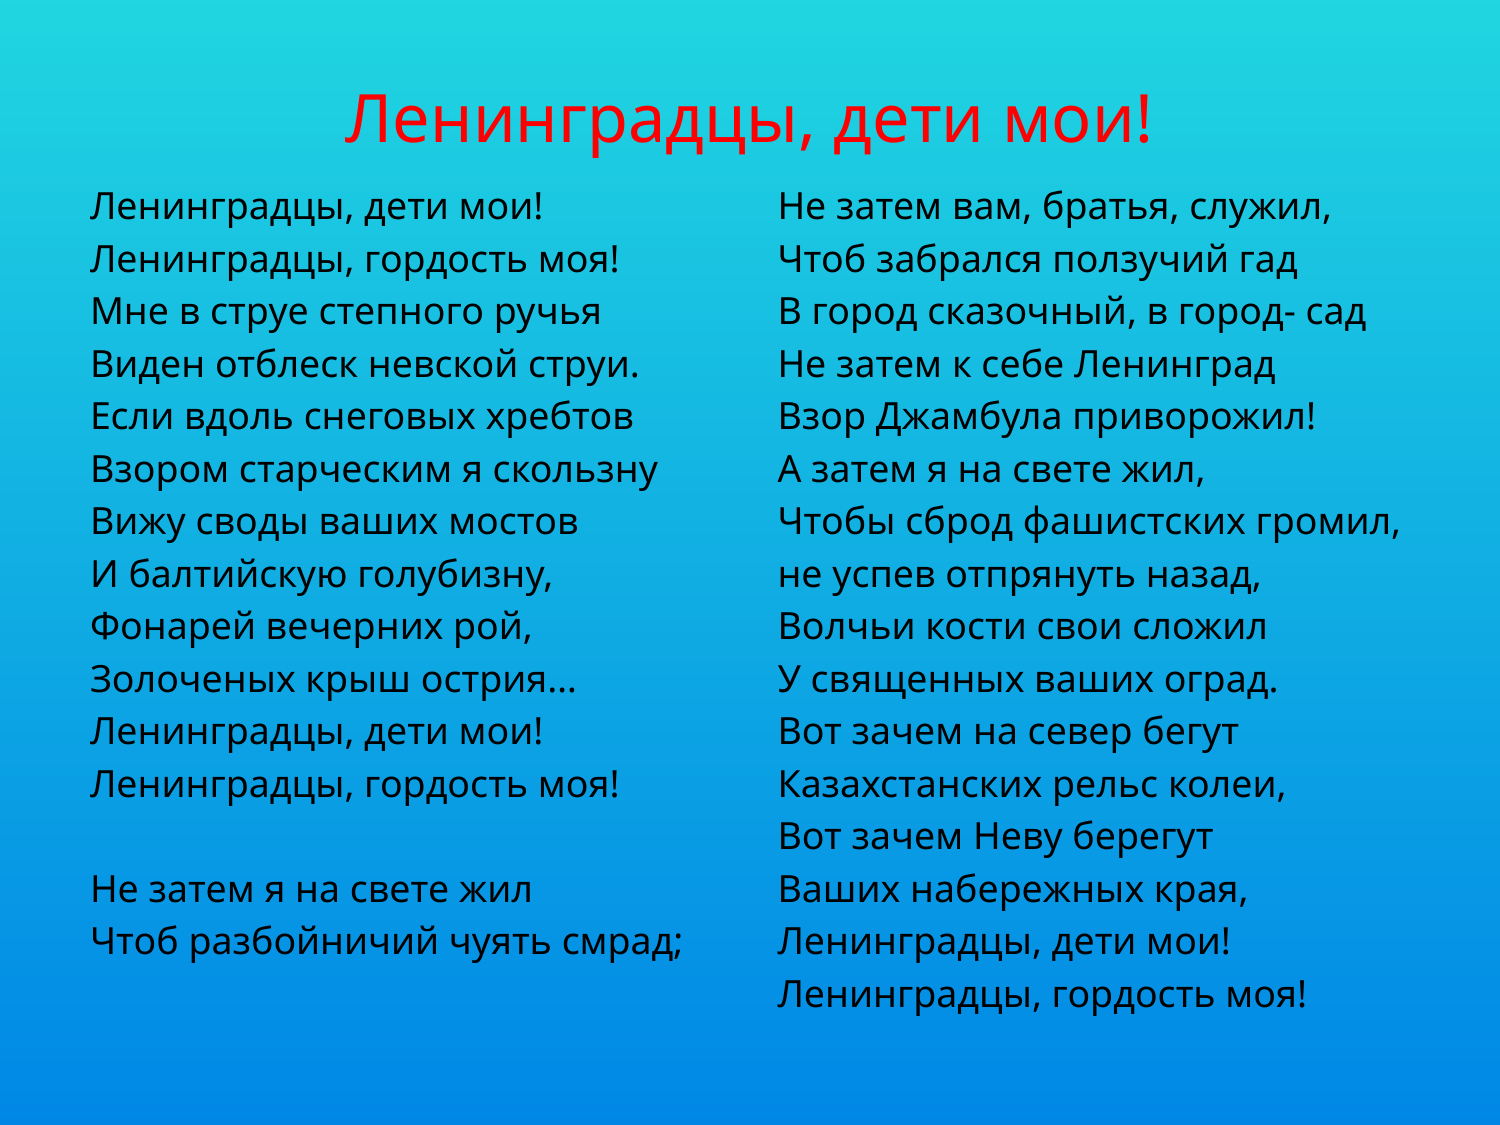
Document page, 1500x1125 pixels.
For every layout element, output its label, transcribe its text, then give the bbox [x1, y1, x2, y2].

list Не затем вам, братья, служил, Чтоб забрался ползучий гад В город сказочный, в город- сад Не затем к себе Ленинград Взор Джамбула приворожил! А затем я на свете жил, Чтобы сброд фашистских громил, не успев отпрянуть назад, Волчьи кости свои сложил У священных ваших оград. Вот зачем на север бегут Казахстанских рельс колеи, Вот зачем Неву берегут Ваших набережных края, Ленинградцы, дети мои! Ленинградцы, гордость моя! [762, 174, 1500, 1063]
list Ленинградцы, дети мои! Ленинградцы, гордость моя! Мне в струе степного ручья Виден отблеск невской струи. Если вдоль снеговых хребтов Взором старческим я скользну Вижу своды ваших мостов И балтийскую голубизну, Фонарей вечерних рой, Золоченых крыш острия… Ленинградцы, дети мои! Ленинградцы, гордость моя! Не затем я на свете жил Чтоб разбойничий чуять смрад; [74, 174, 762, 1006]
title Ленинградцы, дети мои! [74, 44, 1426, 174]
